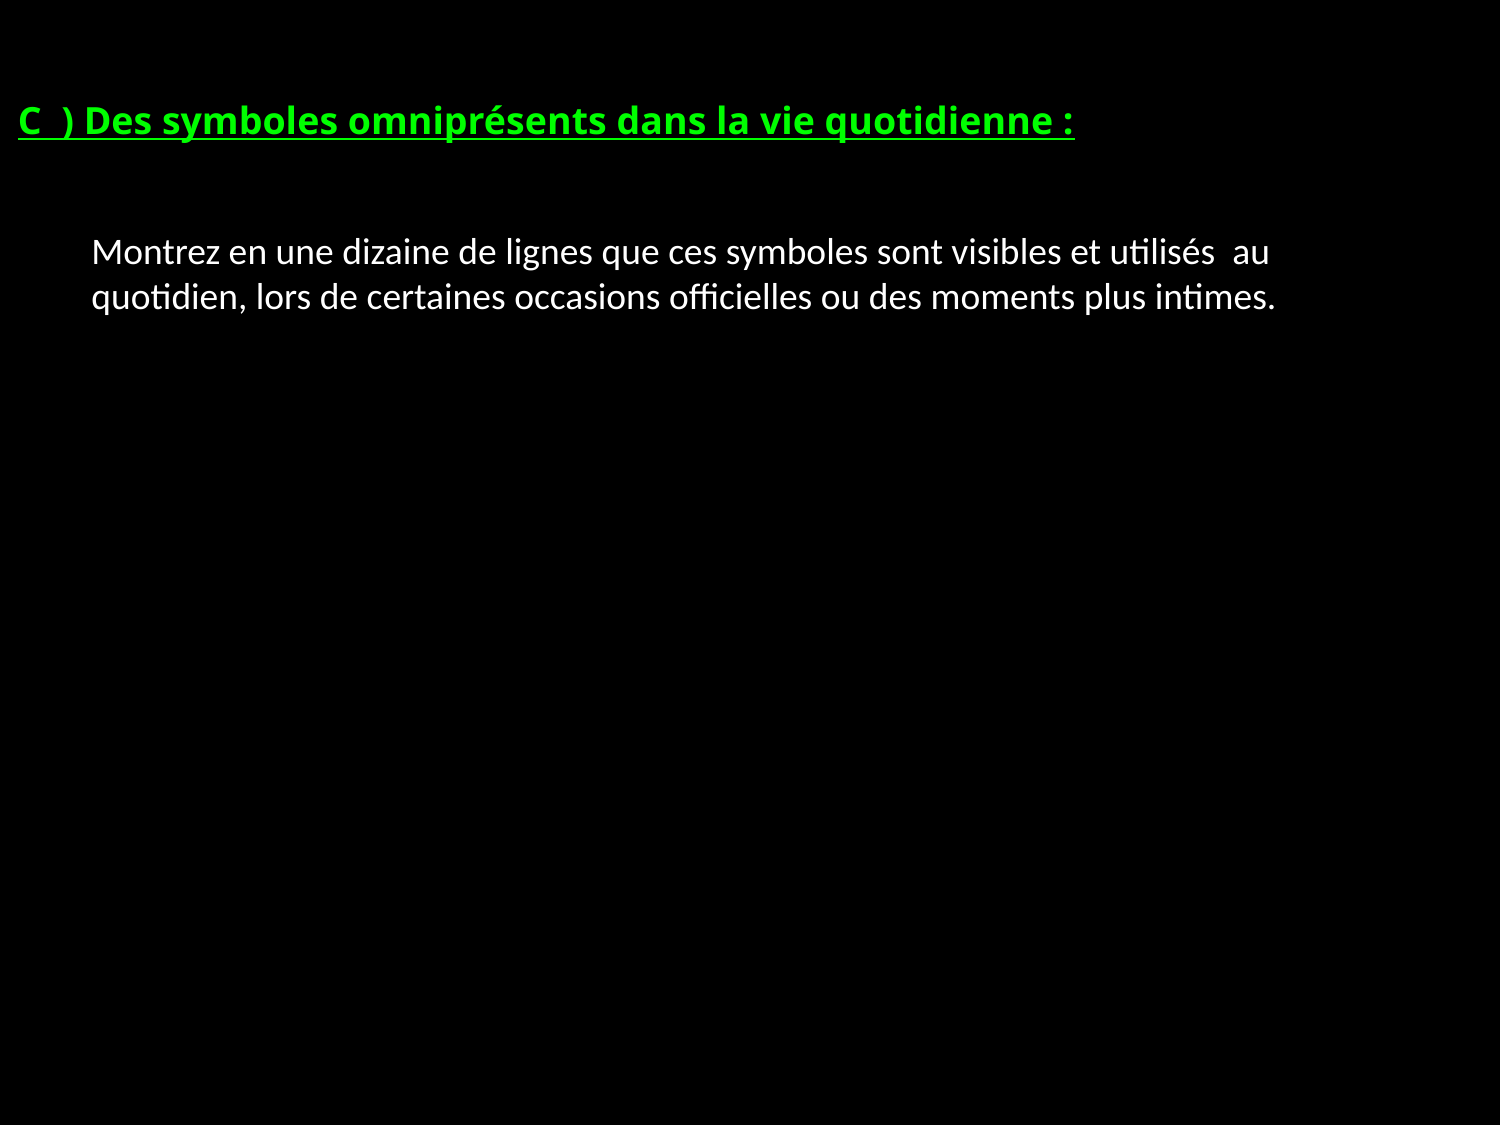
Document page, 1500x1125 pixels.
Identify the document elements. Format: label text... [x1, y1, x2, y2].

text_box C ) Des symboles omniprésents dans la vie quotidienne : [3, 89, 1090, 150]
text_box Montrez en une dizaine de lignes que ces symboles sont visibles et utilisés au quotidien, lors de certaines occasions officielles ou des moments plus intimes. [76, 219, 1294, 325]
